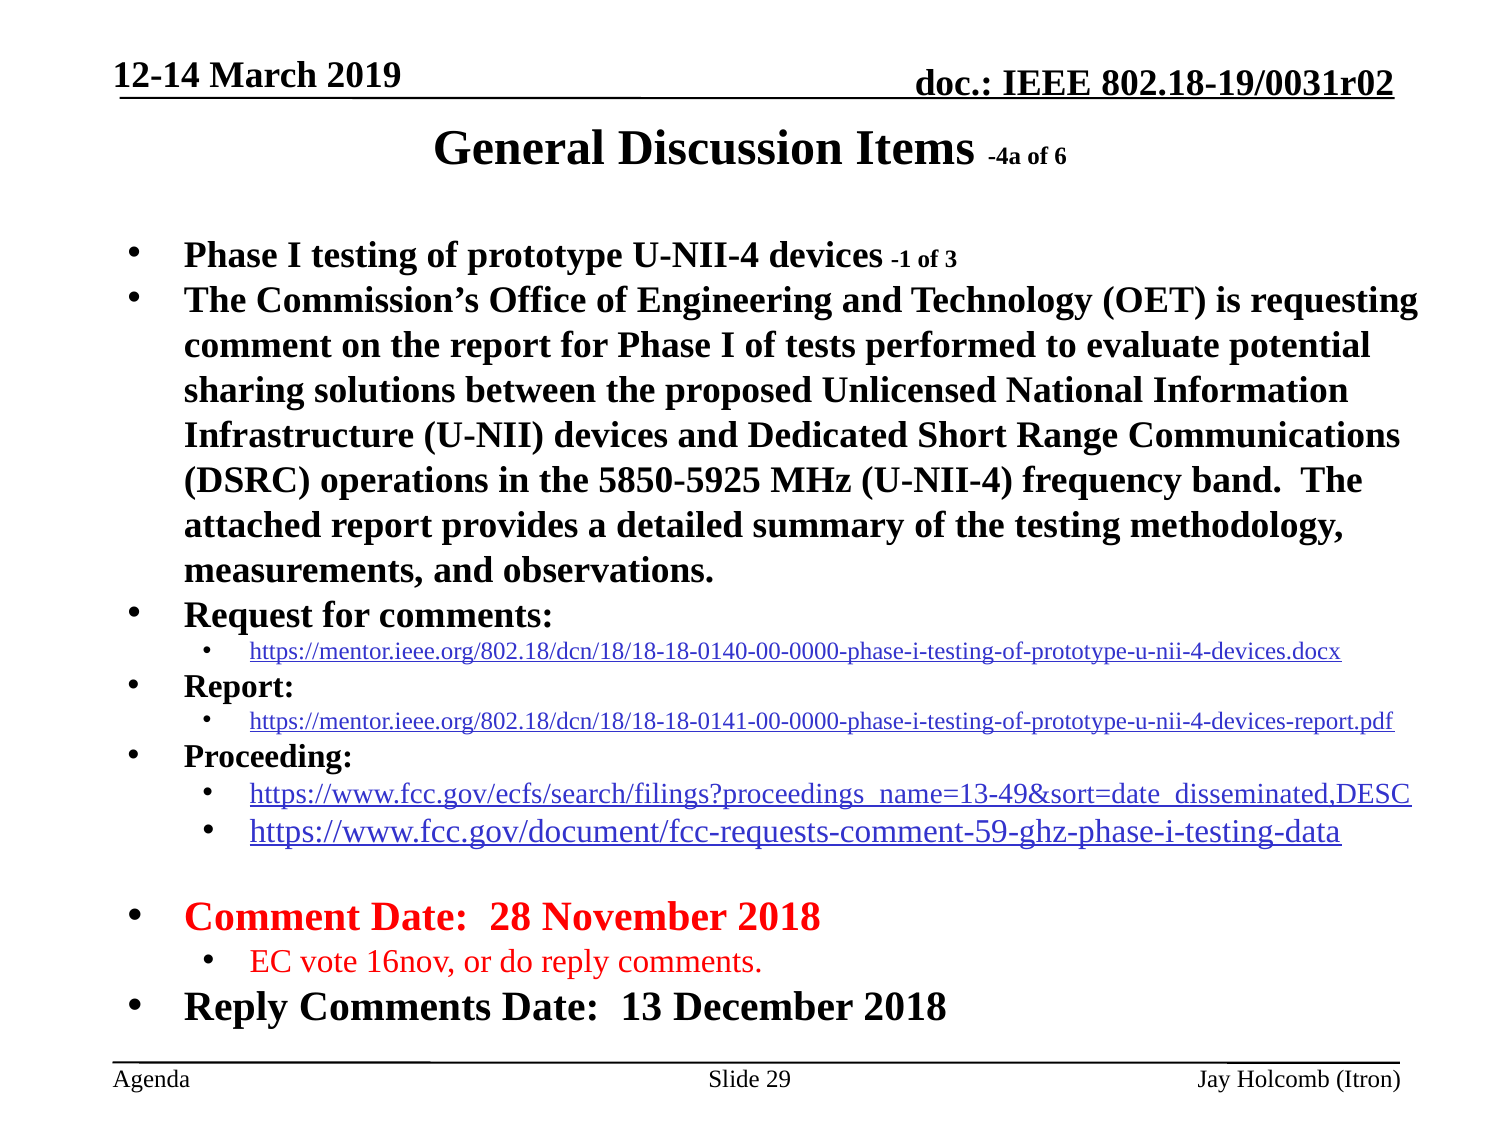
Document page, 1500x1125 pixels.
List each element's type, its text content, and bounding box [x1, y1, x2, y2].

title General Discussion Items -4a of 6 [112, 100, 1388, 176]
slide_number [112, 49, 488, 95]
list Phase I testing of prototype U-NII-4 devices -1 of 3 The Commission’s Office of Engineering and Technology (OET) is requesting comment on the report for Phase I of tests performed to evaluate potential sharing solutions between the proposed Unlicensed National Information Infrastructure (U-NII) devices and Dedicated Short Range Communications (DSRC) operations in the 5850-5925 MHz (U-NII-4) frequency band. The attached report provides a detailed summary of the testing methodology, measurements, and observations. Request for comments: https://mentor.ieee.org/802.18/dcn/18/18-18-0140-00-0000-phase-i-testing-of-prototype-u-nii-4-devices.docx Report: https://mentor.ieee.org/802.18/dcn/18/18-18-0141-00-0000-phase-i-testing-of-prototype-u-nii-4-devices-report.pdf Proceeding: https://www.fcc.gov/ecfs/search/filings?proceedings_name=13-49&sort=date_disseminated,DESC https://www.fcc.gov/document/fcc-requests-comment-59-ghz-phase-i-testing-data Comment Date: 28 November 2018 EC vote 16nov, or do reply comments. Reply Comments Date: 13 December 2018 [112, 176, 1451, 1051]
slide_number Slide 29 [699, 1061, 800, 1123]
footer Jay Holcomb (Itron) [878, 1061, 1402, 1093]
